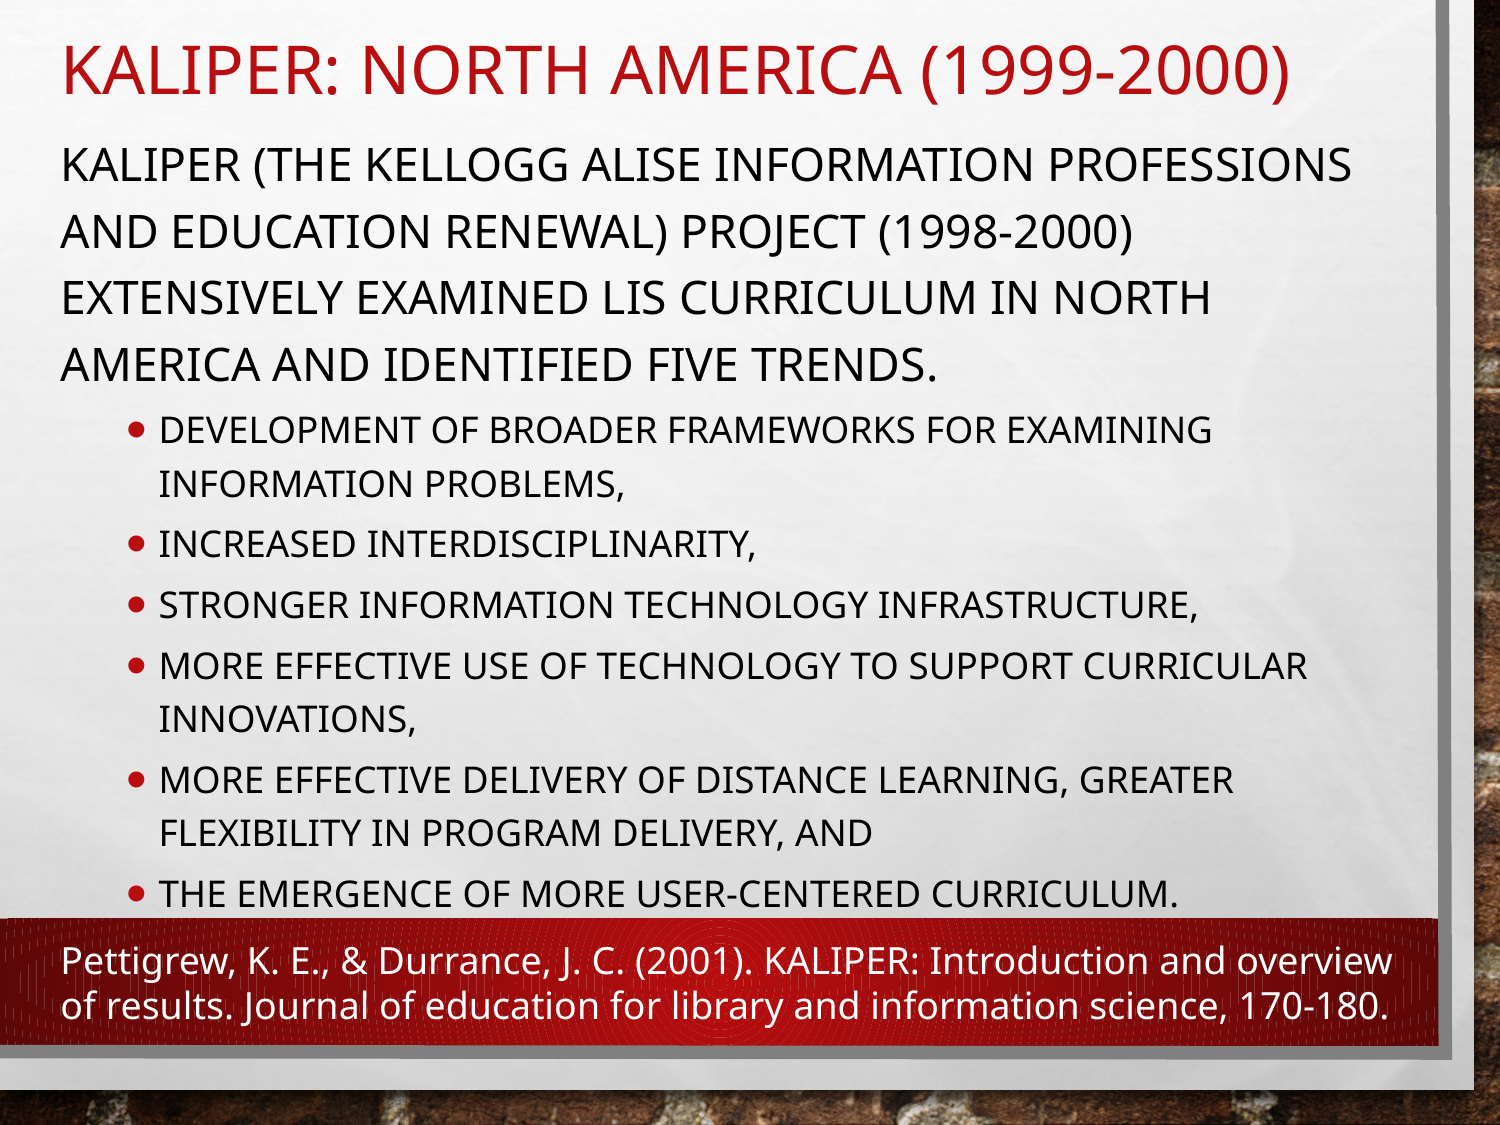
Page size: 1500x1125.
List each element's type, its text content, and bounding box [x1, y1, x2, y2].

title KALIPER: North America (1999-2000) [45, 28, 1411, 117]
text_box Pettigrew, K. E., & Durrance, J. C. (2001). KALIPER: Introduction and overview of results. Journal of education for library and information science, 170-180. [45, 929, 1411, 1034]
list KALIPER (the Kellogg ALISE Information Professions and Education Renewal) project (1998-2000) extensively examined LIS curriculum in North America and identified five trends. Development of broader frameworks for examining information problems, Increased interdisciplinarity, Stronger information technology infrastructure, More effective use of technology to support curricular innovations, More effective delivery of distance learning, greater flexibility in program delivery, and The emergence of more user-centered curriculum. [45, 117, 1411, 929]
picture [0, 0, 1500, 1125]
